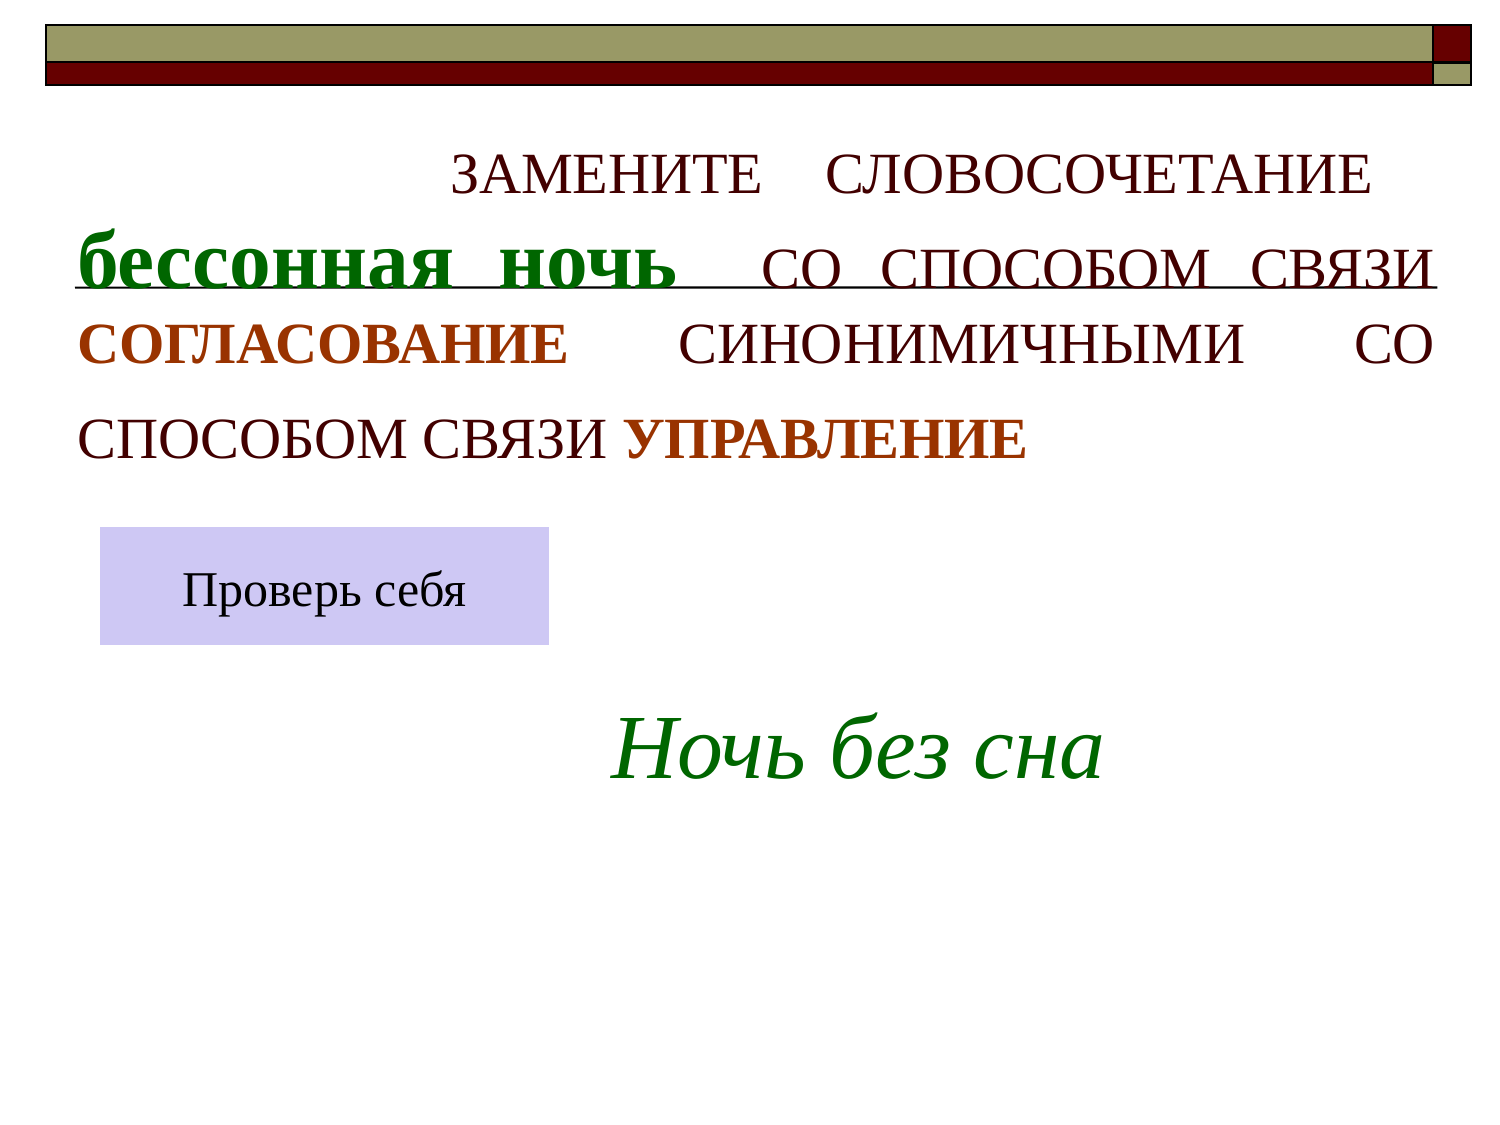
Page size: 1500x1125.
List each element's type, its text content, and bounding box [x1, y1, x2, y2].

text_box Проверь себя [100, 527, 550, 646]
title ЗАМЕНИТЕ СЛОВОСОЧЕТАНИЕ бессонная ночь СО СПОСОБОМ СВЯЗИ СОГЛАСОВАНИЕ СИНОНИМИЧНЫМИ СО СПОСОБОМ СВЯЗИ УПРАВЛЕНИЕ [62, 219, 1451, 483]
list Ночь без сна [596, 692, 1282, 811]
